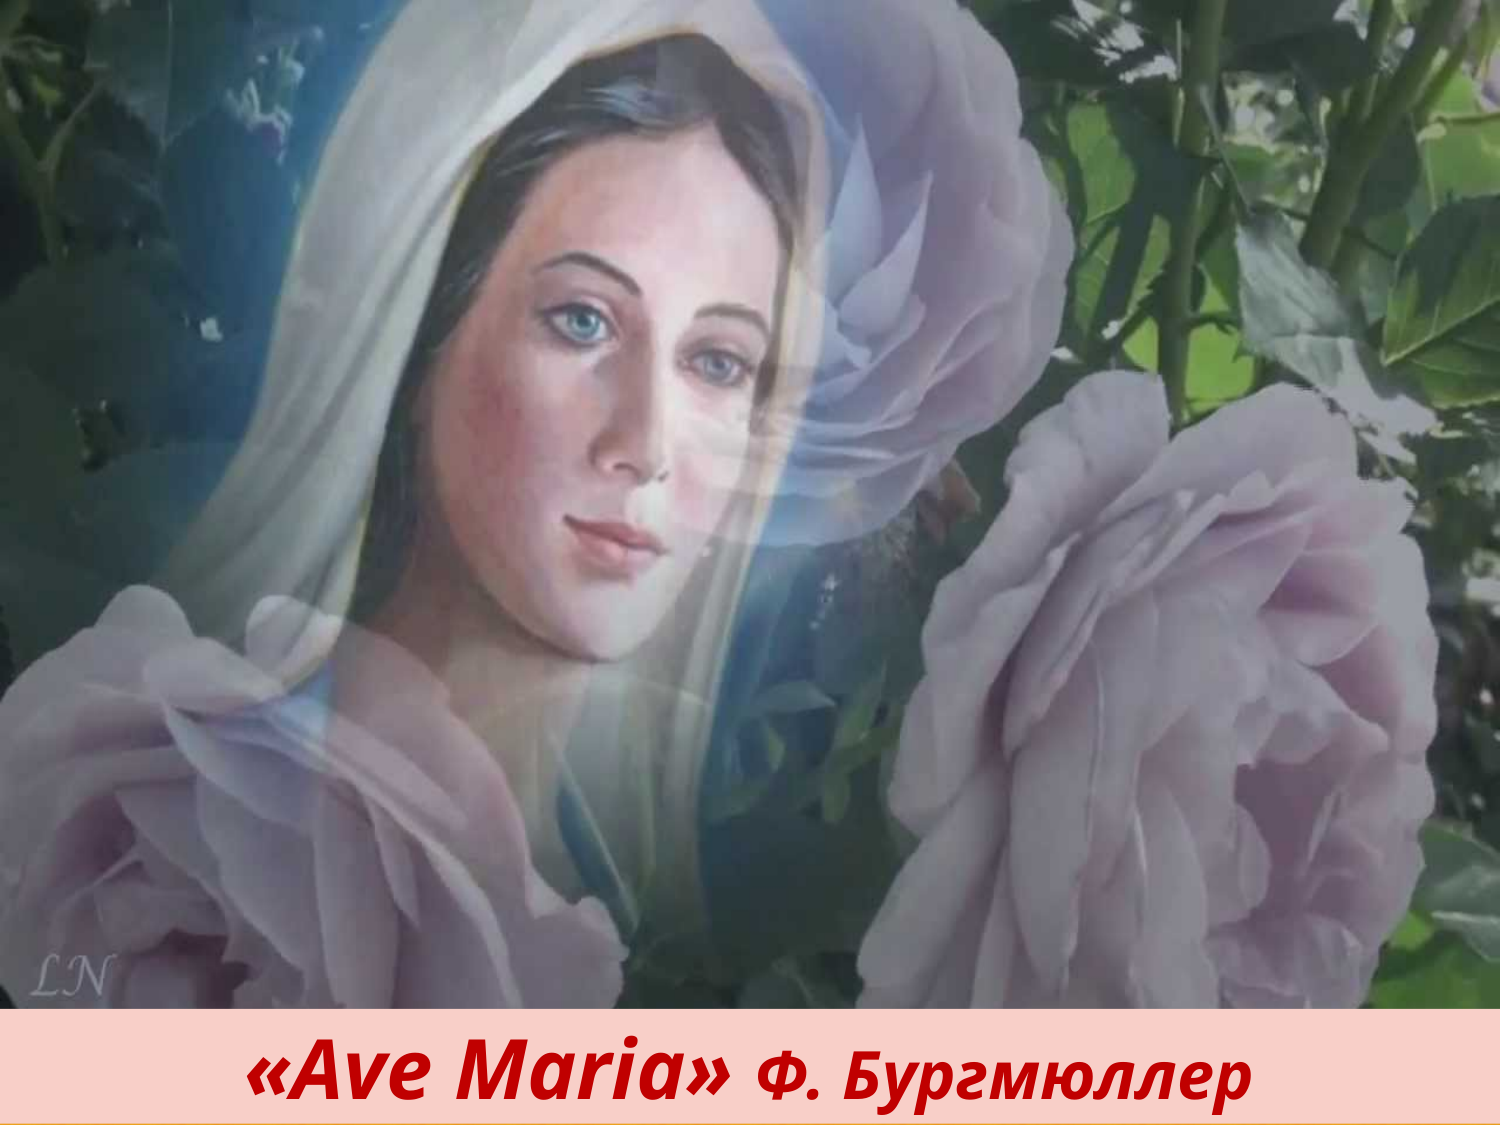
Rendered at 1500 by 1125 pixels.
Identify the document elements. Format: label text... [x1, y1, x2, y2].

text_box «Ave Maria» Ф. Бургмюллер [0, 1034, 1500, 1124]
picture [0, 0, 1500, 1024]
